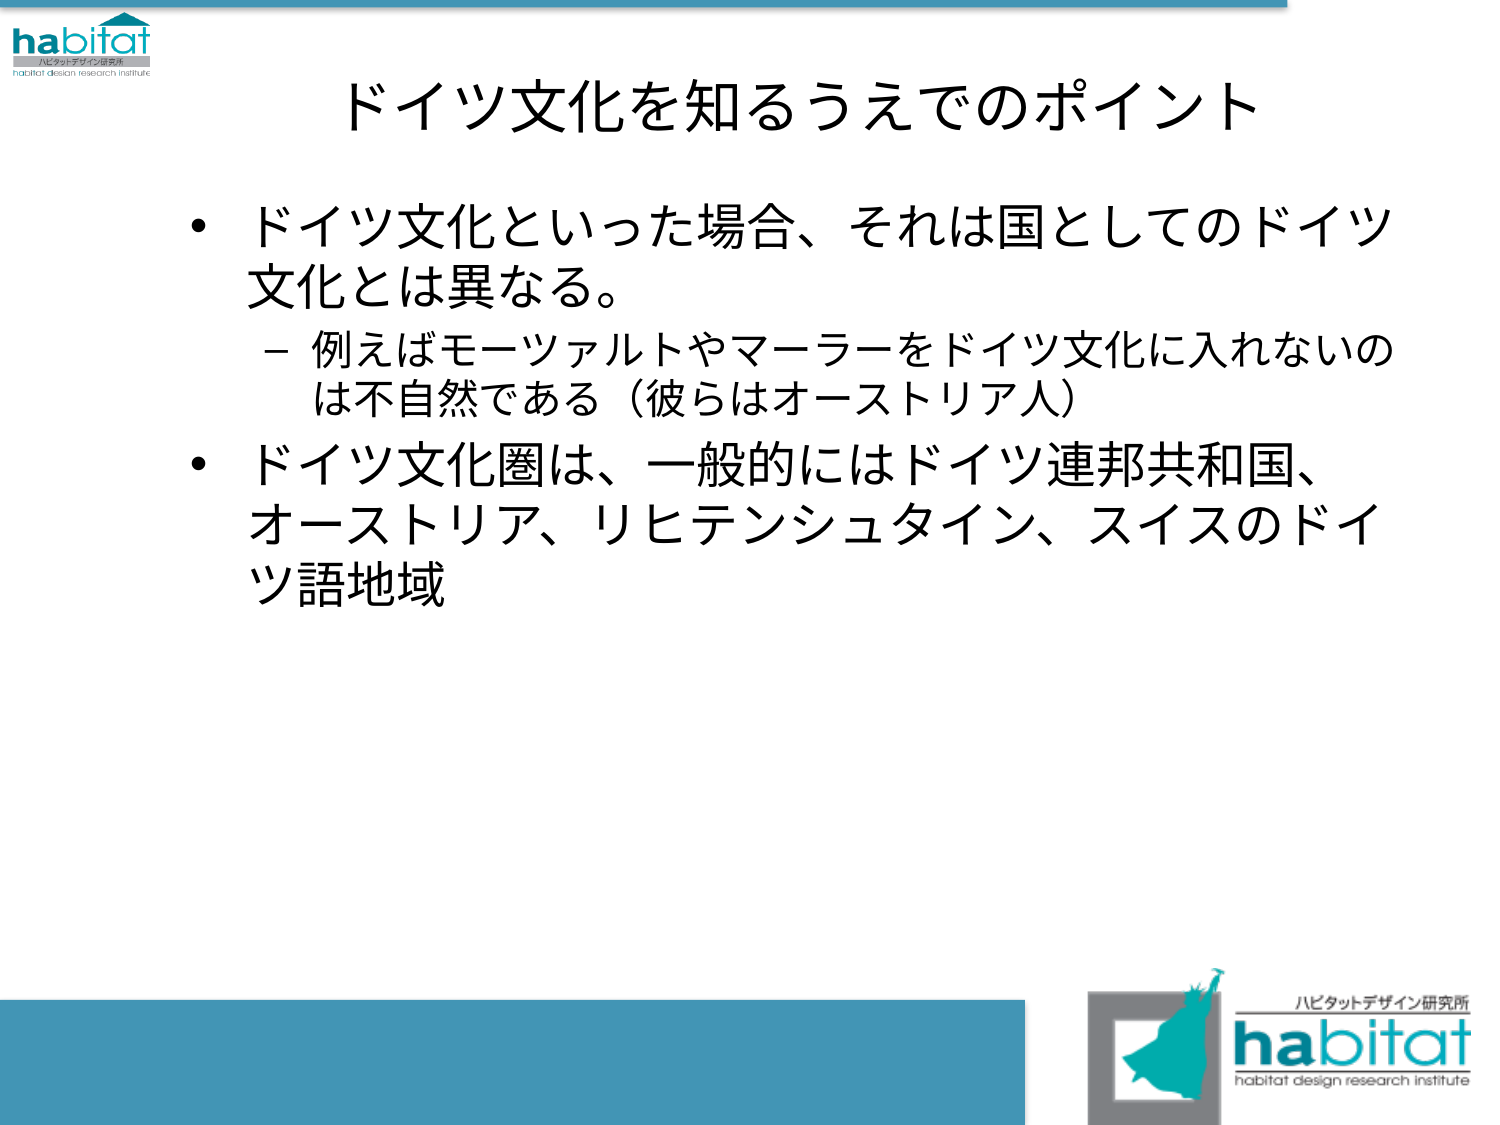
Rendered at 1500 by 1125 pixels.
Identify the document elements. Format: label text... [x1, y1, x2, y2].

list ドイツ文化といった場合、それは国としてのドイツ文化とは異なる。 例えばモーツァルトやマーラーをドイツ文化に入れないのは不自然である（彼らはオーストリア人） ドイツ文化圏は、一般的にはドイツ連邦共和国、オーストリア、リヒテンシュタイン、スイスのドイツ語地域 [174, 187, 1425, 875]
title ドイツ文化を知るうえでのポイント [174, 64, 1425, 145]
